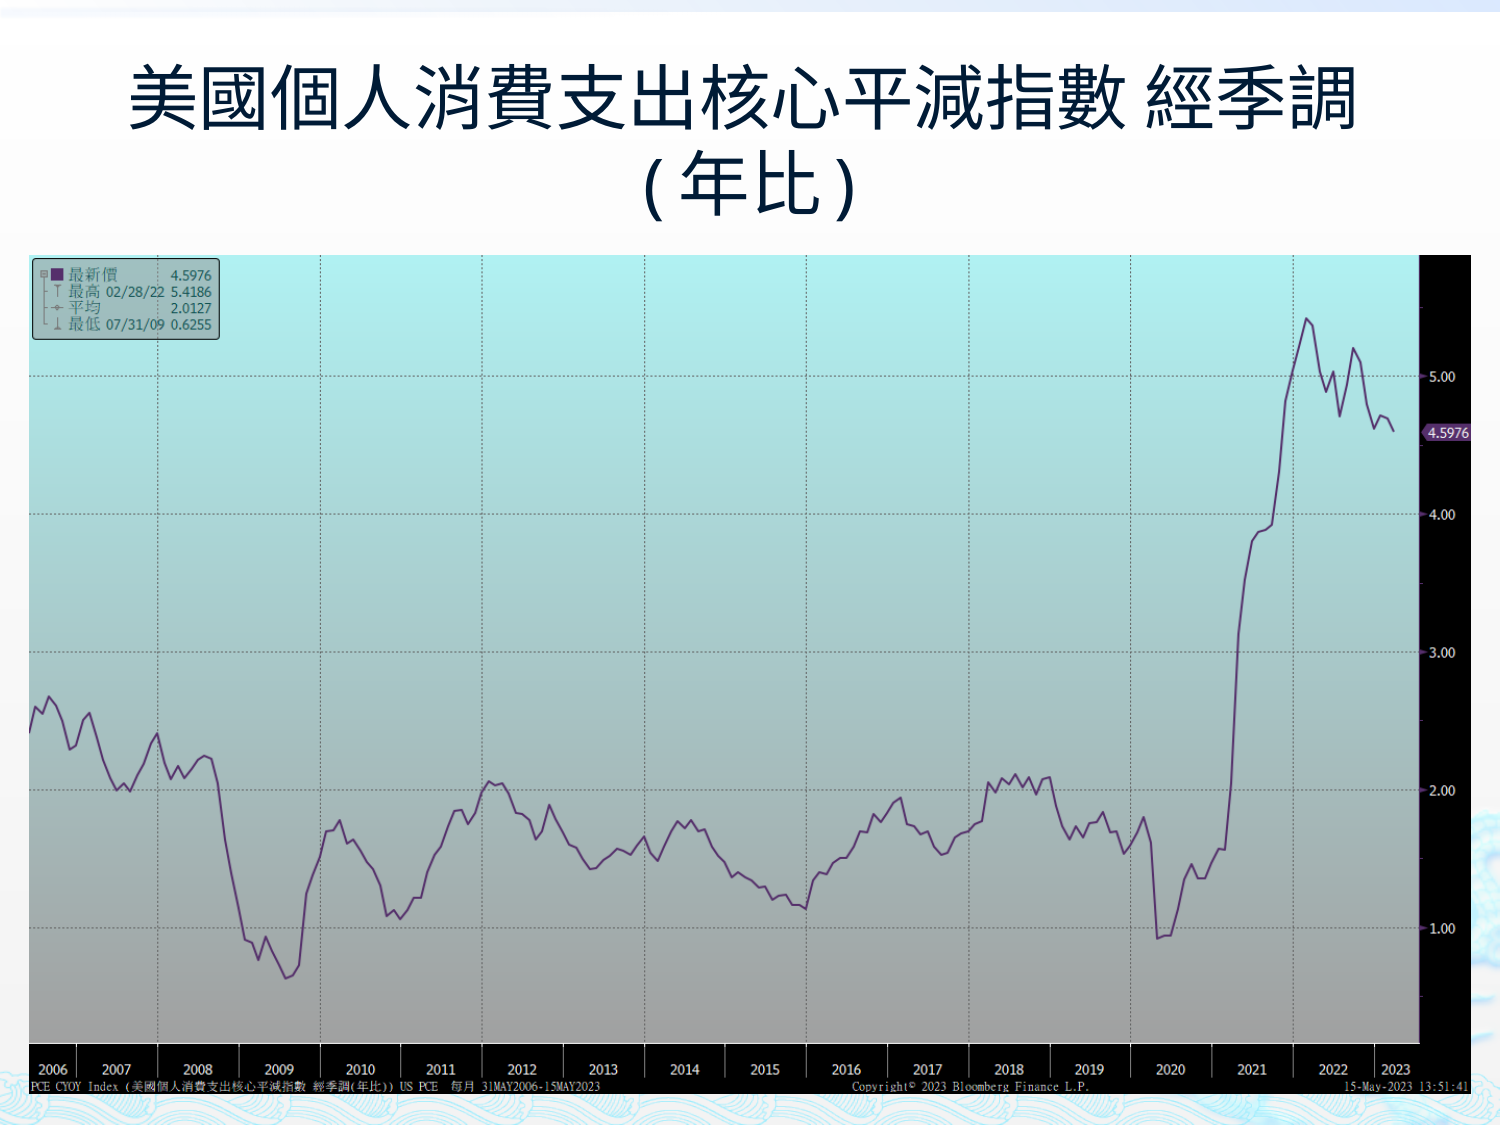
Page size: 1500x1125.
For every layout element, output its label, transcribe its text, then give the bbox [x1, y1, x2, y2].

title 美國個人消費支出核心平減指數 經季調(年比) [75, 45, 1425, 233]
picture [28, 254, 1472, 1095]
